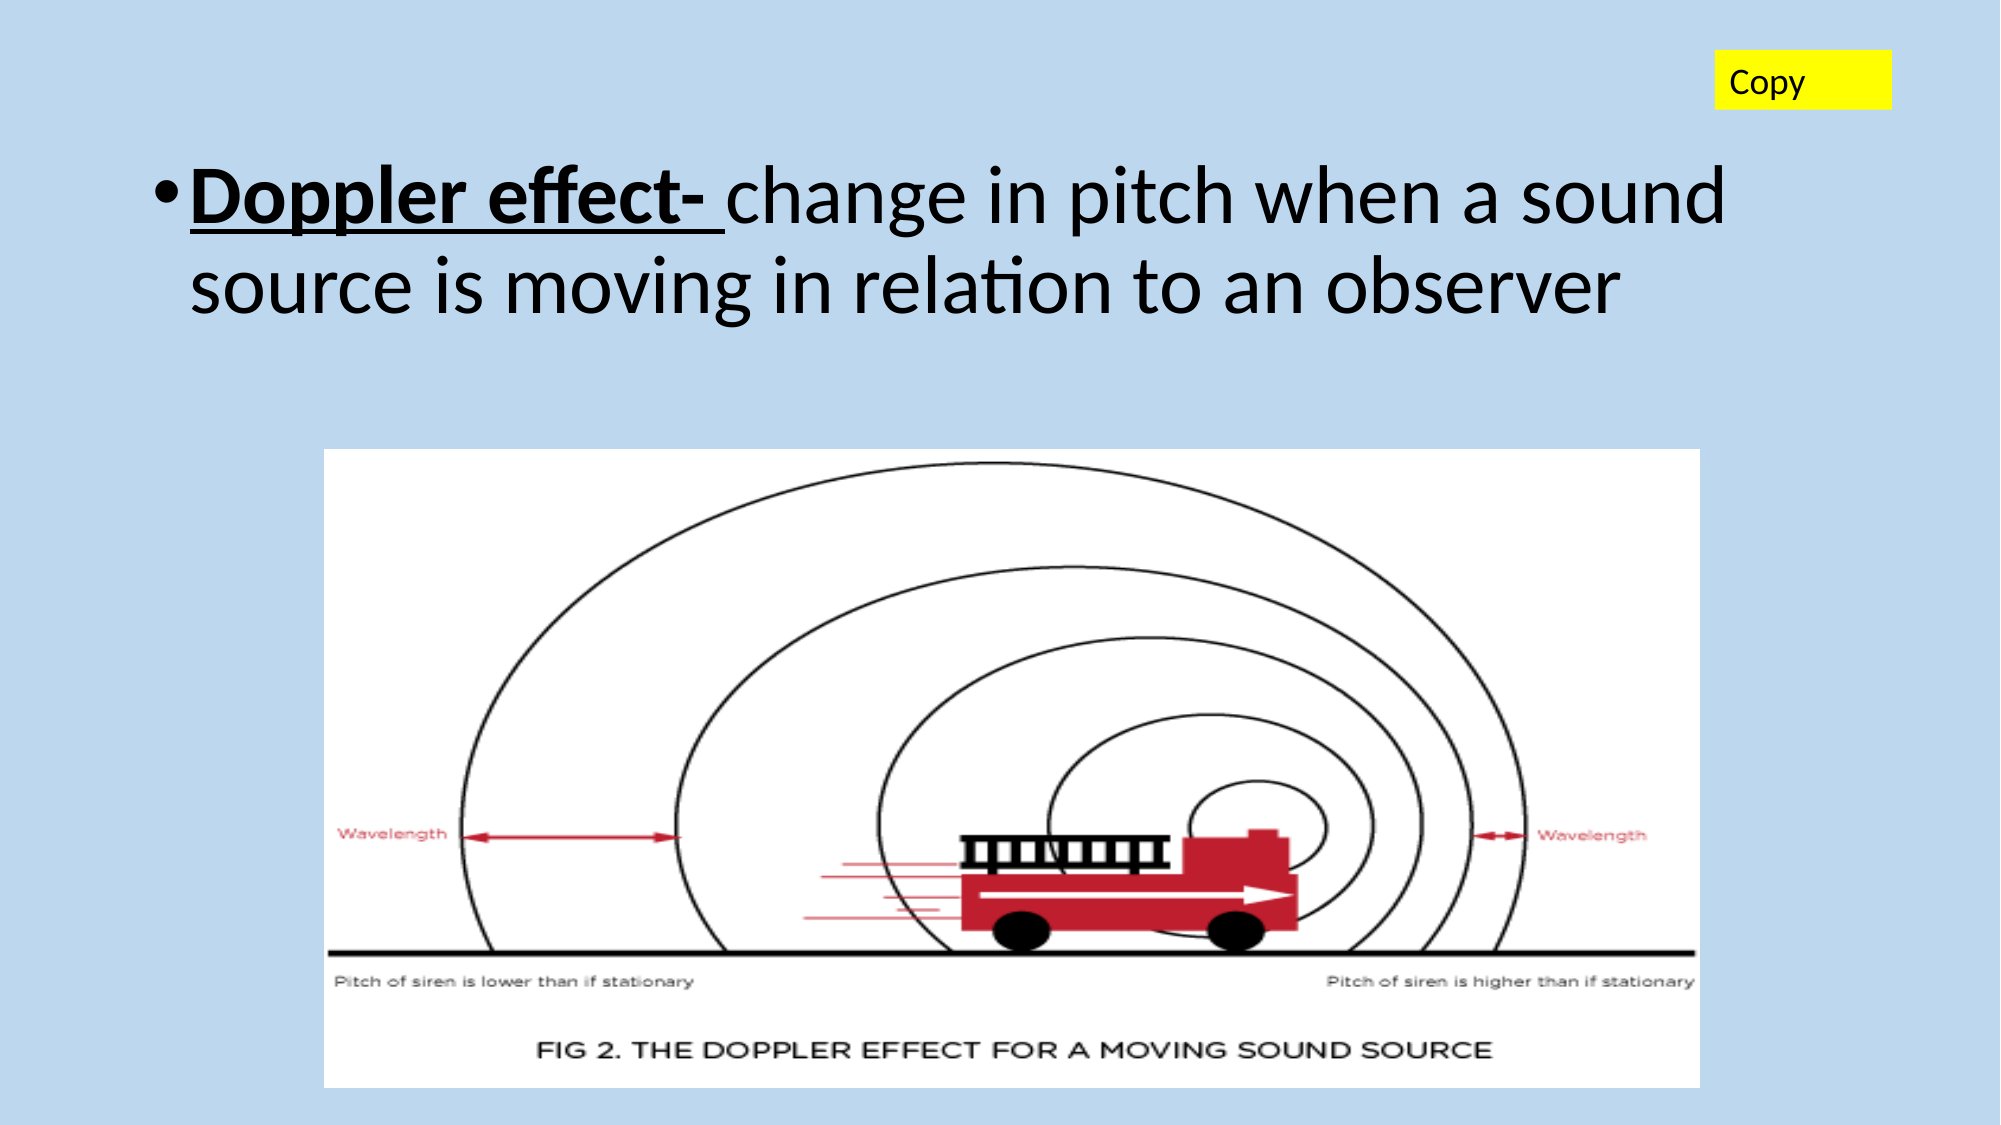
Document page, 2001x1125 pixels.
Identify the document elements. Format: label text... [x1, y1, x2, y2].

picture [324, 449, 1700, 1088]
text_box Copy [1714, 49, 1892, 110]
list Doppler effect- change in pitch when a sound source is moving in relation to an observer [137, 143, 1863, 1014]
